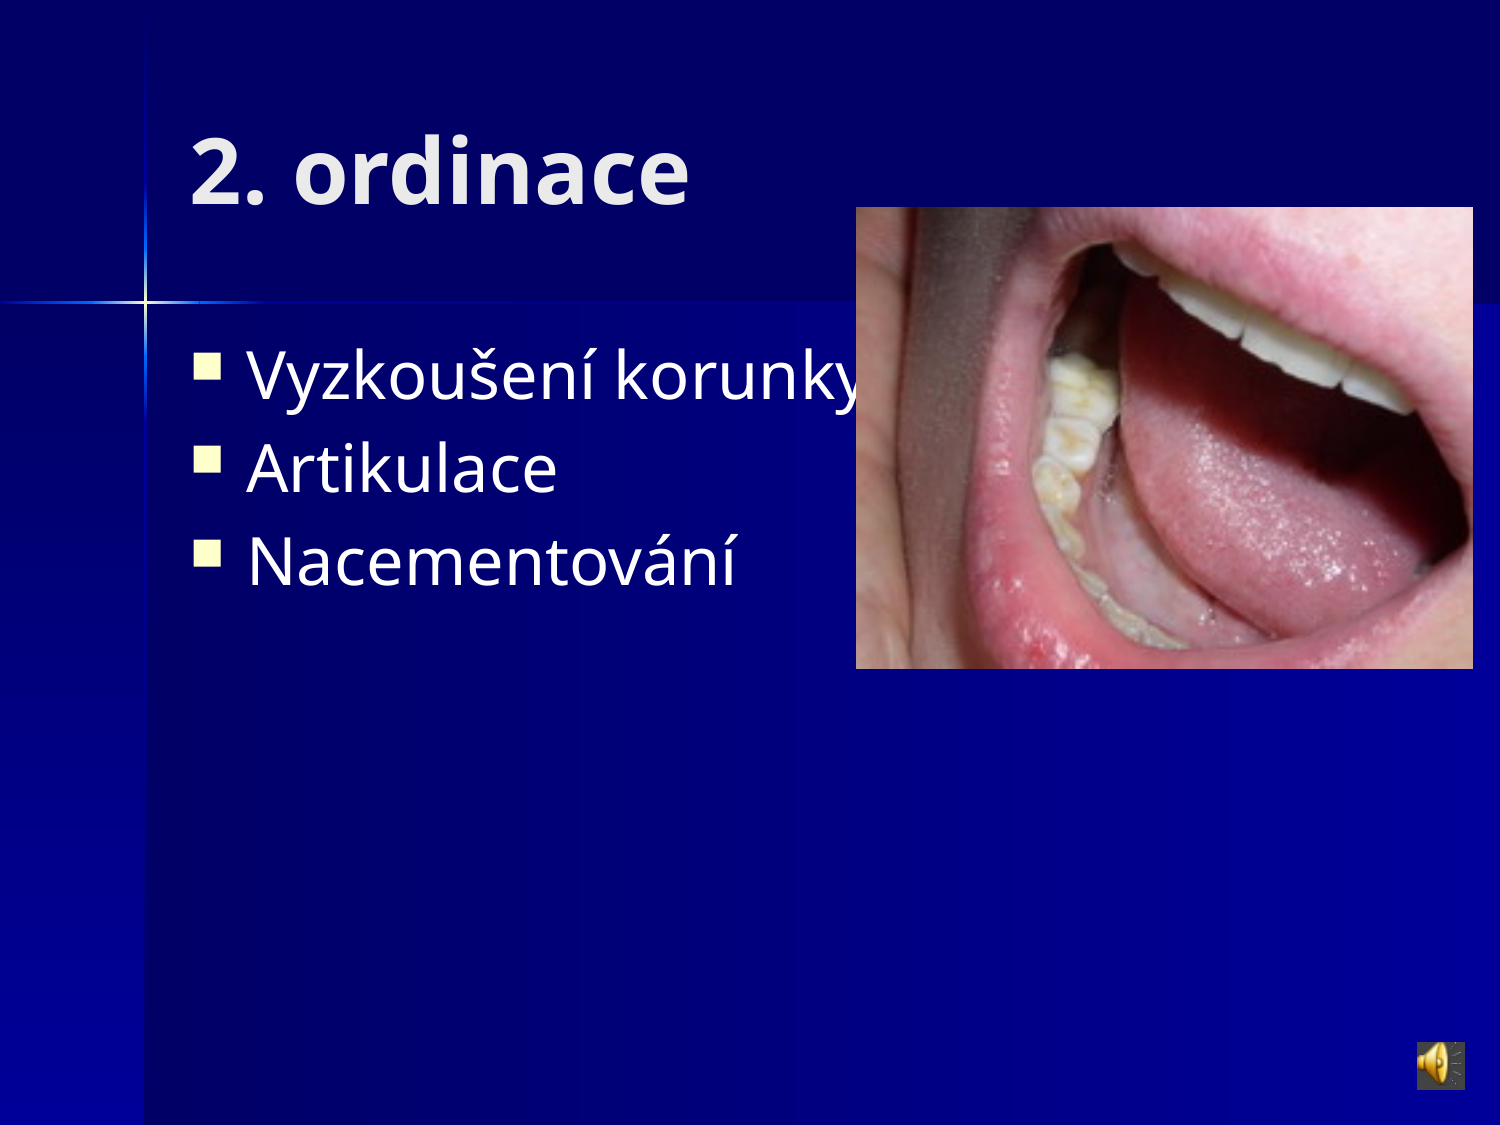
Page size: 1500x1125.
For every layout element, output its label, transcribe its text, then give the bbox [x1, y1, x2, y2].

title 2. ordinace [174, 49, 1413, 286]
picture [1415, 1040, 1467, 1092]
list Vyzkoušení korunky Artikulace Nacementování [174, 324, 1413, 1001]
picture [856, 207, 1474, 669]
